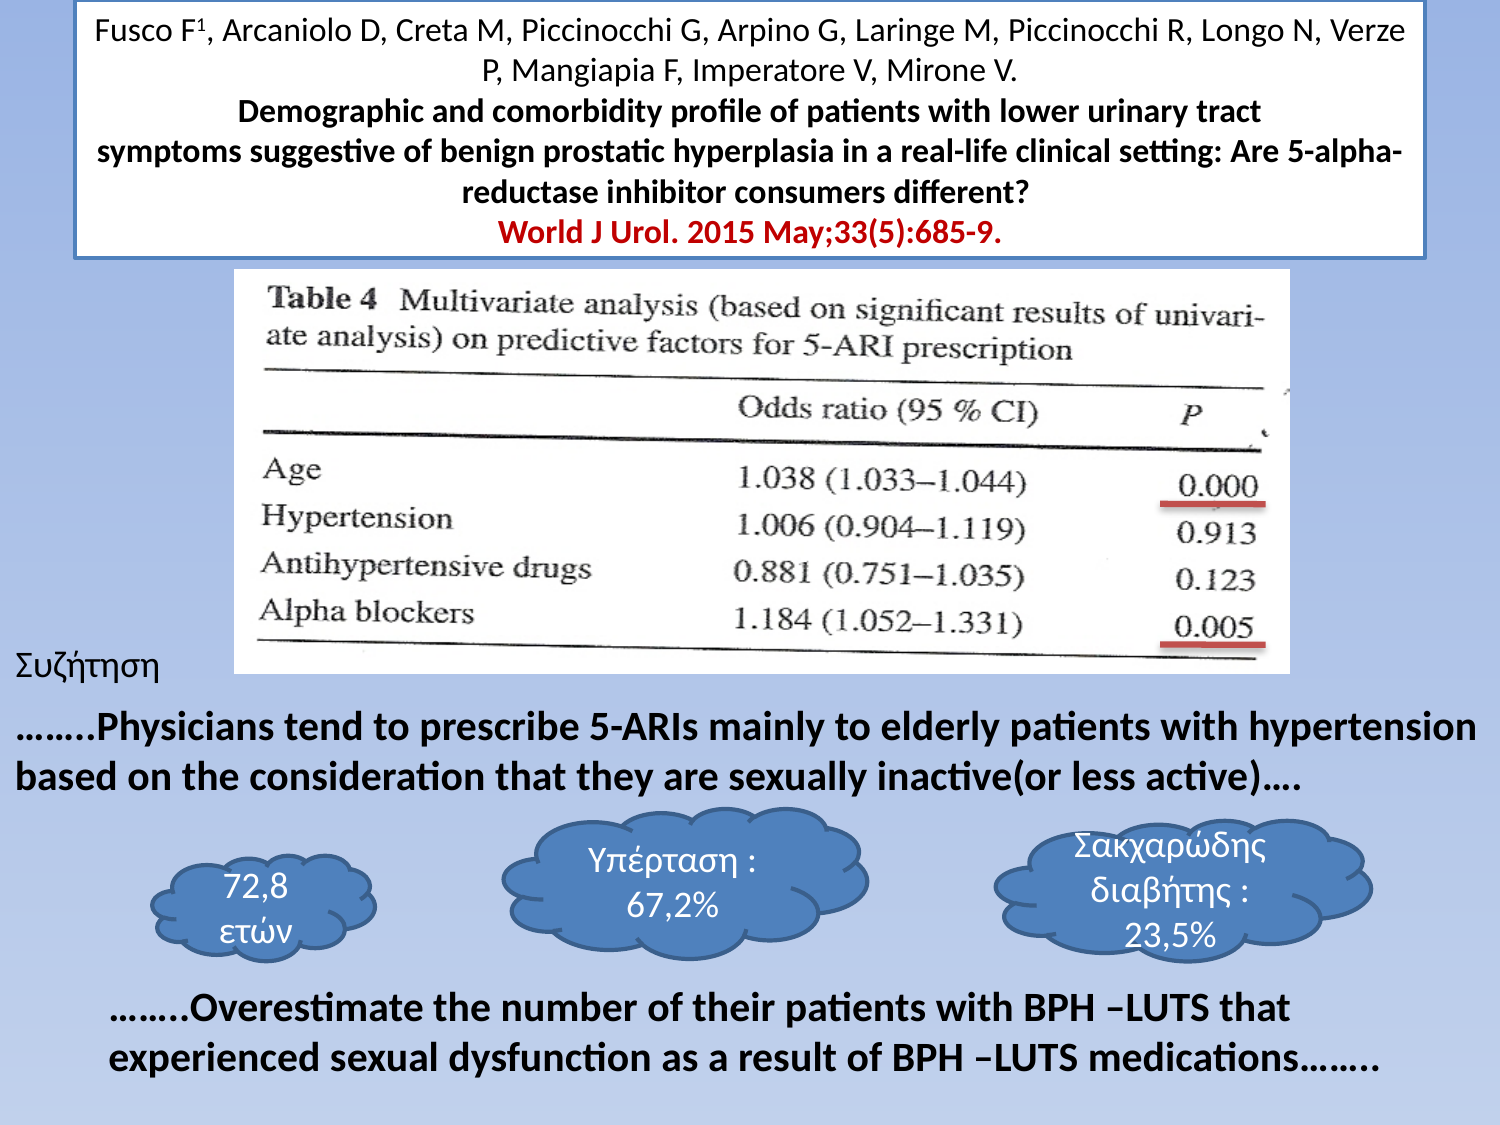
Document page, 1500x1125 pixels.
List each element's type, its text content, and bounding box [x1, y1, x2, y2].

text_box Υπέρταση : 67,2% [501, 806, 870, 962]
text_box 72,8 ετών [150, 853, 378, 964]
text_box ……..Overestimate the number of their patients with BPH –LUTS that experienced sexual dysfunction as a result of BPH –LUTS medications…….. [93, 972, 1442, 1088]
text_box ……..Physicians tend to prescribe 5-ARIs mainly to elderly patients with hypertension based on the consideration that they are sexually inactive(or less active)…. [0, 691, 1500, 807]
title Fusco F1, Arcaniolo D, Creta M, Piccinocchi G, Arpino G, Laringe M, Piccinocchi R, Longo N, Verze P, Mangiapia F, Imperatore V, Mirone V. Demographic and comorbidity profile of patients with lower urinary tract symptoms suggestive of benign prostatic hyperplasia in a real-life clinical setting: Are 5-alpha-reductase inhibitor consumers different? World J Urol. 2015 May;33(5):685-9. [73, 0, 1427, 260]
text_box Συζήτηση [0, 632, 185, 693]
text_box Σακχαρώδης διαβήτης : 23,5% [993, 818, 1374, 964]
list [234, 269, 1290, 674]
